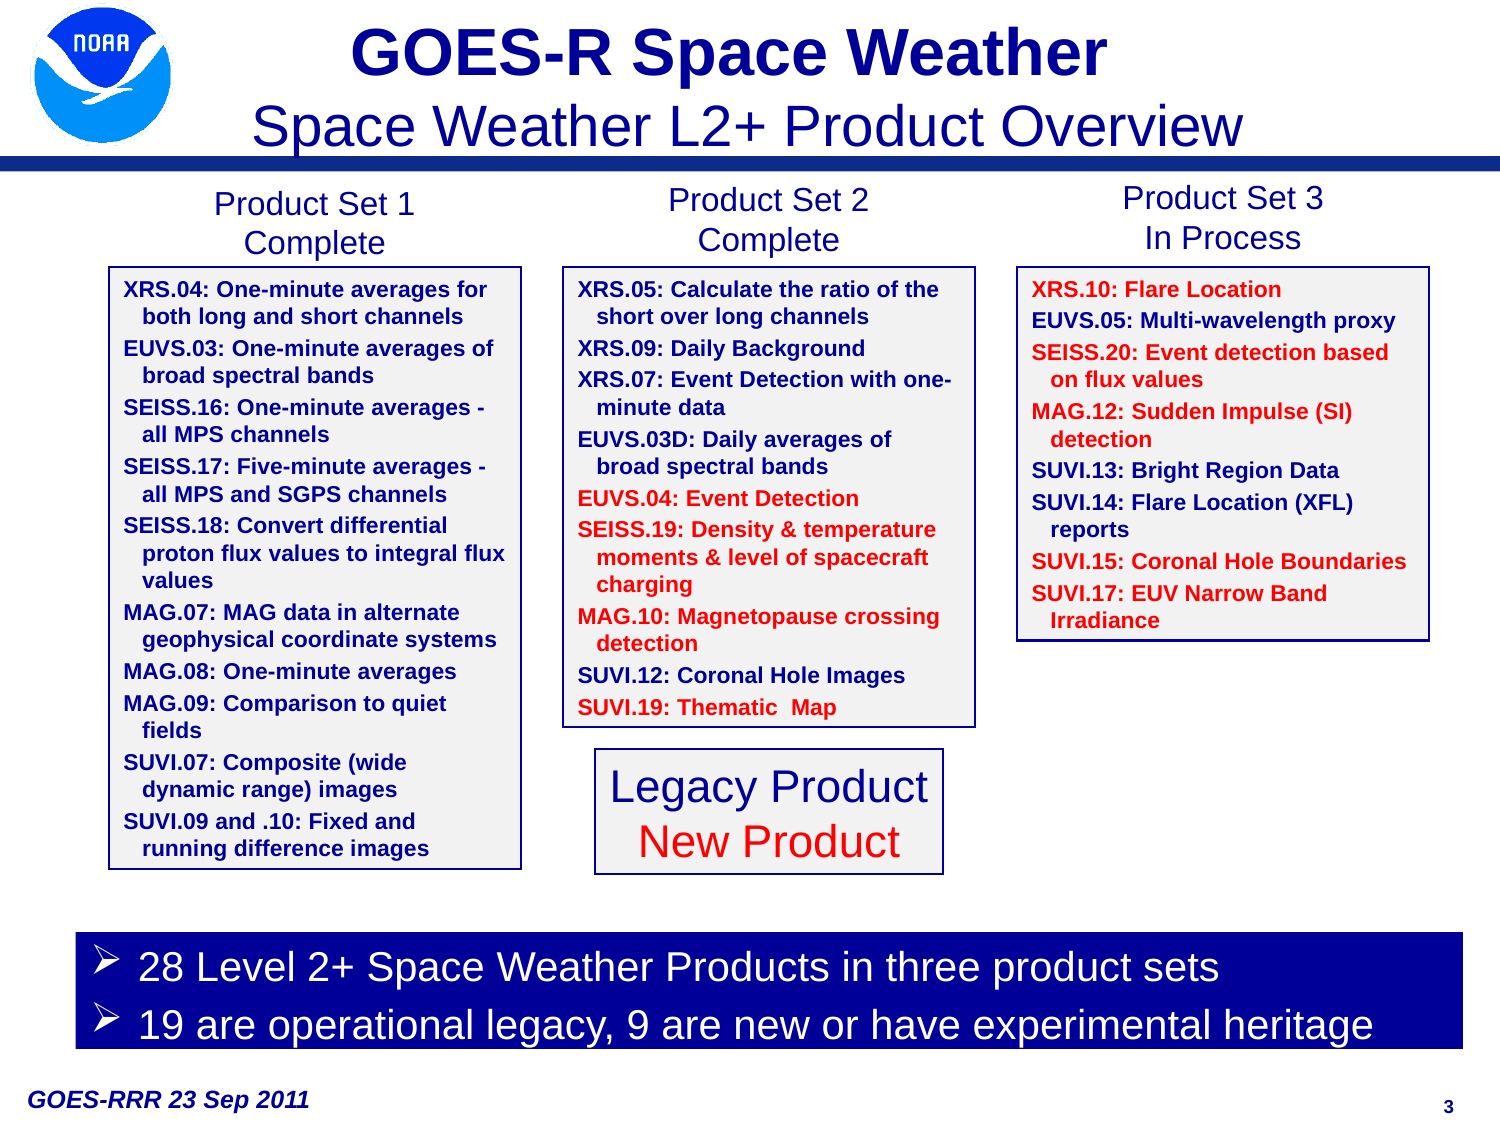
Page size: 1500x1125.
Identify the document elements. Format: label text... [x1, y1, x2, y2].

text_box 28 Level 2+ Space Weather Products in three product sets 19 are operational legacy, 9 are new or have experimental heritage [75, 932, 1463, 1049]
text_box Legacy Product New Product [594, 749, 944, 874]
text_box Product Set 2 Complete [653, 170, 885, 266]
text_box Product Set 1 Complete [199, 174, 431, 269]
text_box XRS.04: One-minute averages for both long and short channels EUVS.03: One-minute averages of broad spectral bands SEISS.16: One-minute averages - all MPS channels SEISS.17: Five-minute averages - all MPS and SGPS channels SEISS.18: Convert differential proton flux values to integral flux values MAG.07: MAG data in alternate geophysical coordinate systems MAG.08: One-minute averages MAG.09: Comparison to quiet fields SUVI.07: Composite (wide dynamic range) images SUVI.09 and .10: Fixed and running difference images [108, 266, 522, 869]
picture [26, 0, 177, 150]
text_box XRS.05: Calculate the ratio of the short over long channels XRS.09: Daily Background XRS.07: Event Detection with one-minute data EUVS.03D: Daily averages of broad spectral bands EUVS.04: Event Detection SEISS.19: Density & temperature moments & level of spacecraft charging MAG.10: Magnetopause crossing detection SUVI.12: Coronal Hole Images SUVI.19: Thematic Map [562, 266, 976, 728]
text_box Product Set 3 In Process [1107, 169, 1339, 264]
text_box GOES-R Space Weather Space Weather L2+ Product Overview [236, 1, 1260, 166]
text_box XRS.10: Flare Location EUVS.05: Multi-wavelength proxy SEISS.20: Event detection based on flux values MAG.12: Sudden Impulse (SI) detection SUVI.13: Bright Region Data SUVI.14: Flare Location (XFL) reports SUVI.15: Coronal Hole Boundaries SUVI.17: EUV Narrow Band Irradiance [1016, 266, 1430, 641]
